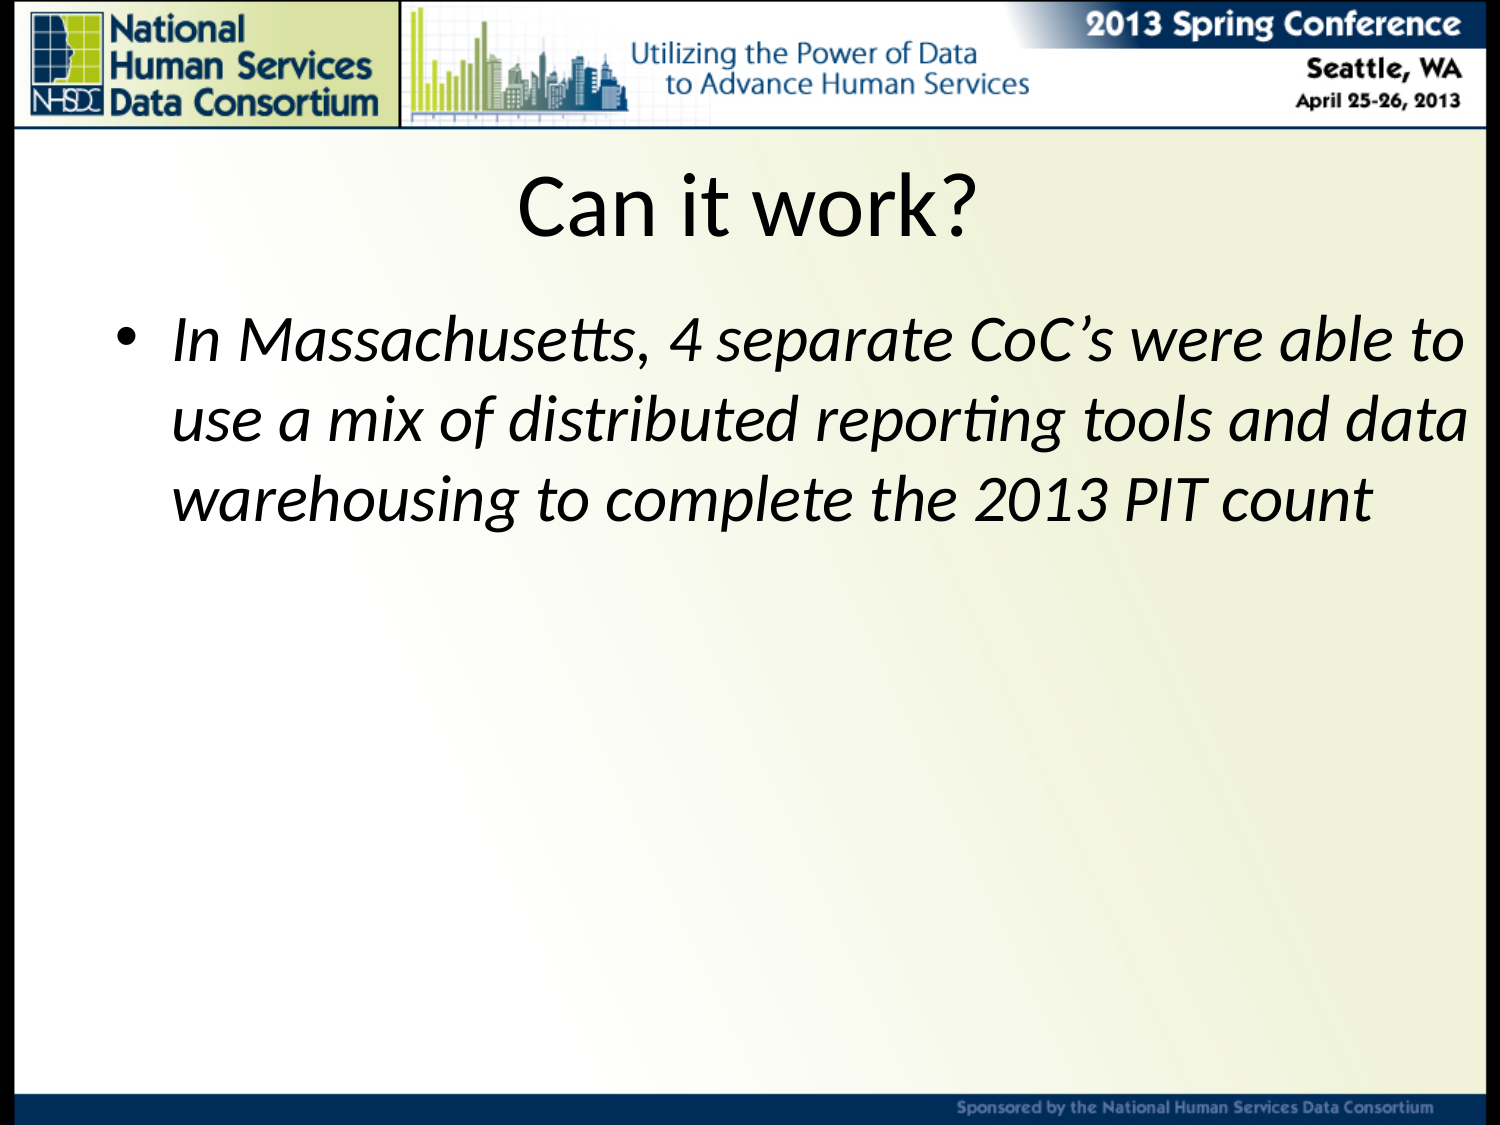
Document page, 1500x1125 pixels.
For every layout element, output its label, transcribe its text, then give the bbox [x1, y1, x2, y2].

picture [0, 0, 1500, 1125]
title Can it work? [75, 125, 1425, 275]
list In Massachusetts, 4 separate CoC’s were able to use a mix of distributed reporting tools and data warehousing to complete the 2013 PIT count [99, 287, 1488, 1013]
